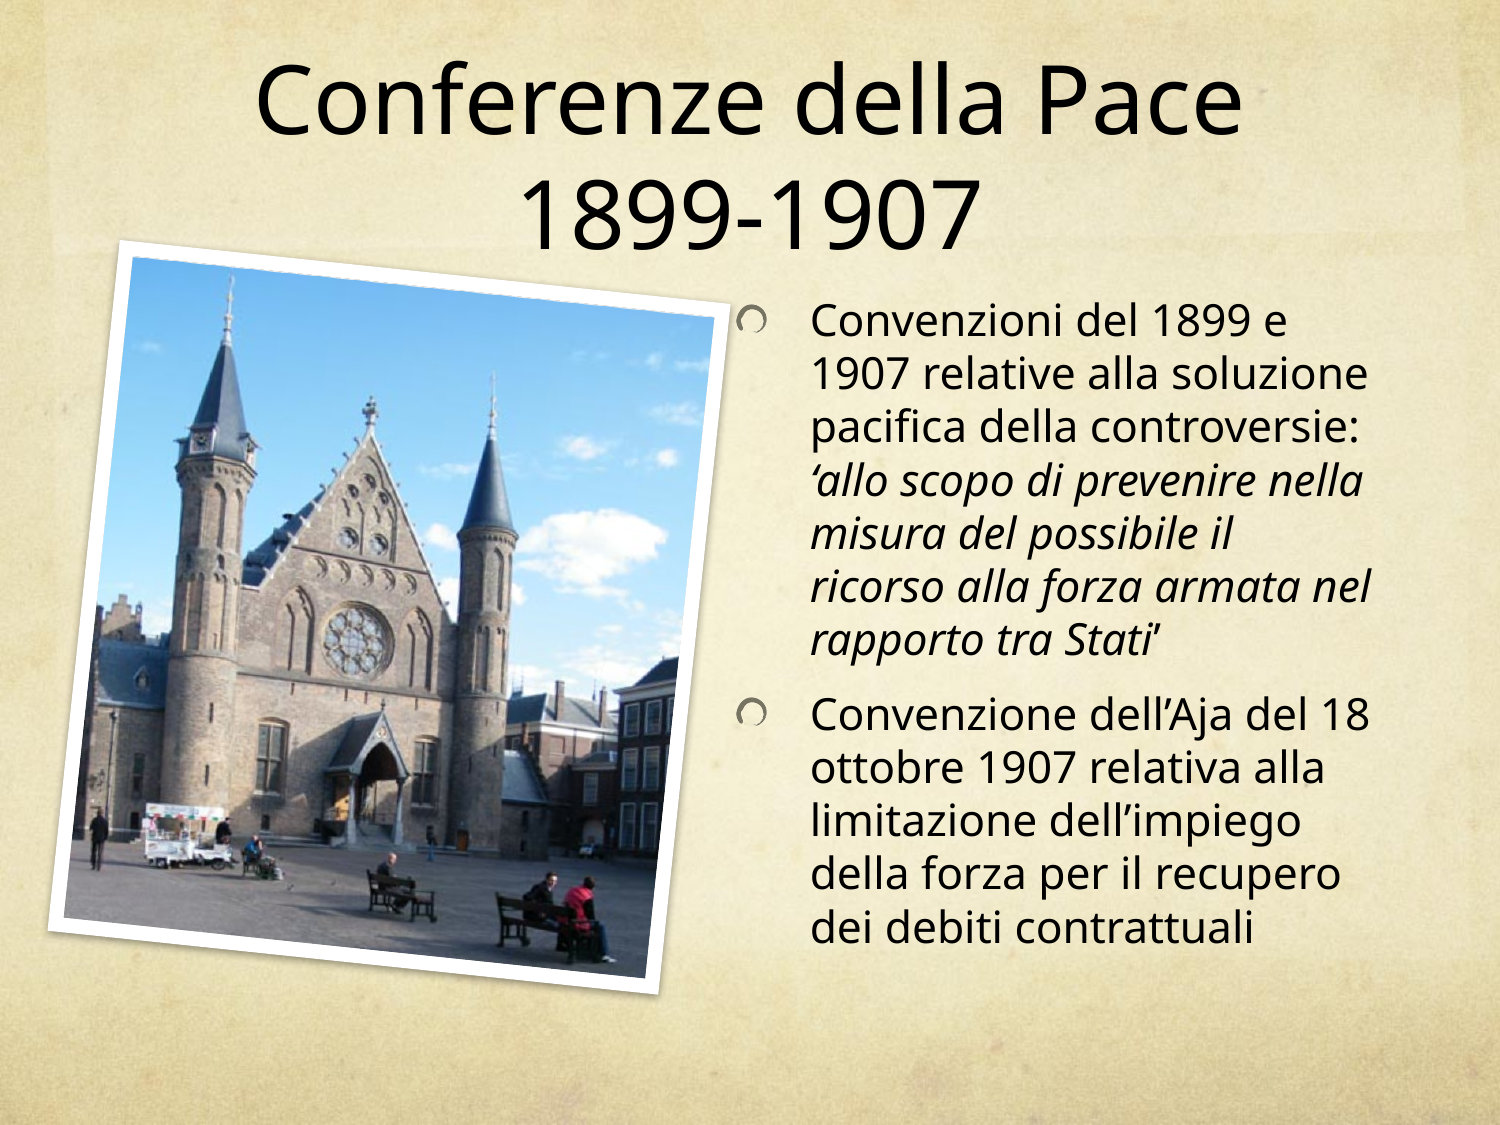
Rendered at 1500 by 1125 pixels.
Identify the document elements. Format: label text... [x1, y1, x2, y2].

list Convenzione dell’Aja del 18 ottobre 1907 relativa alla limitazione dell’impiego della forza per il recupero dei debiti contrattuali [721, 678, 1392, 1010]
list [95, 284, 682, 951]
picture [0, 0, 1500, 1125]
title Conferenze della Pace 1899-1907 [150, 82, 1350, 225]
list Convenzioni del 1899 e 1907 relative alla soluzione pacifica della controversie: ‘allo scopo di prevenire nella misura del possibile il ricorso alla forza armata nel rapporto tra Stati’ [721, 284, 1392, 678]
